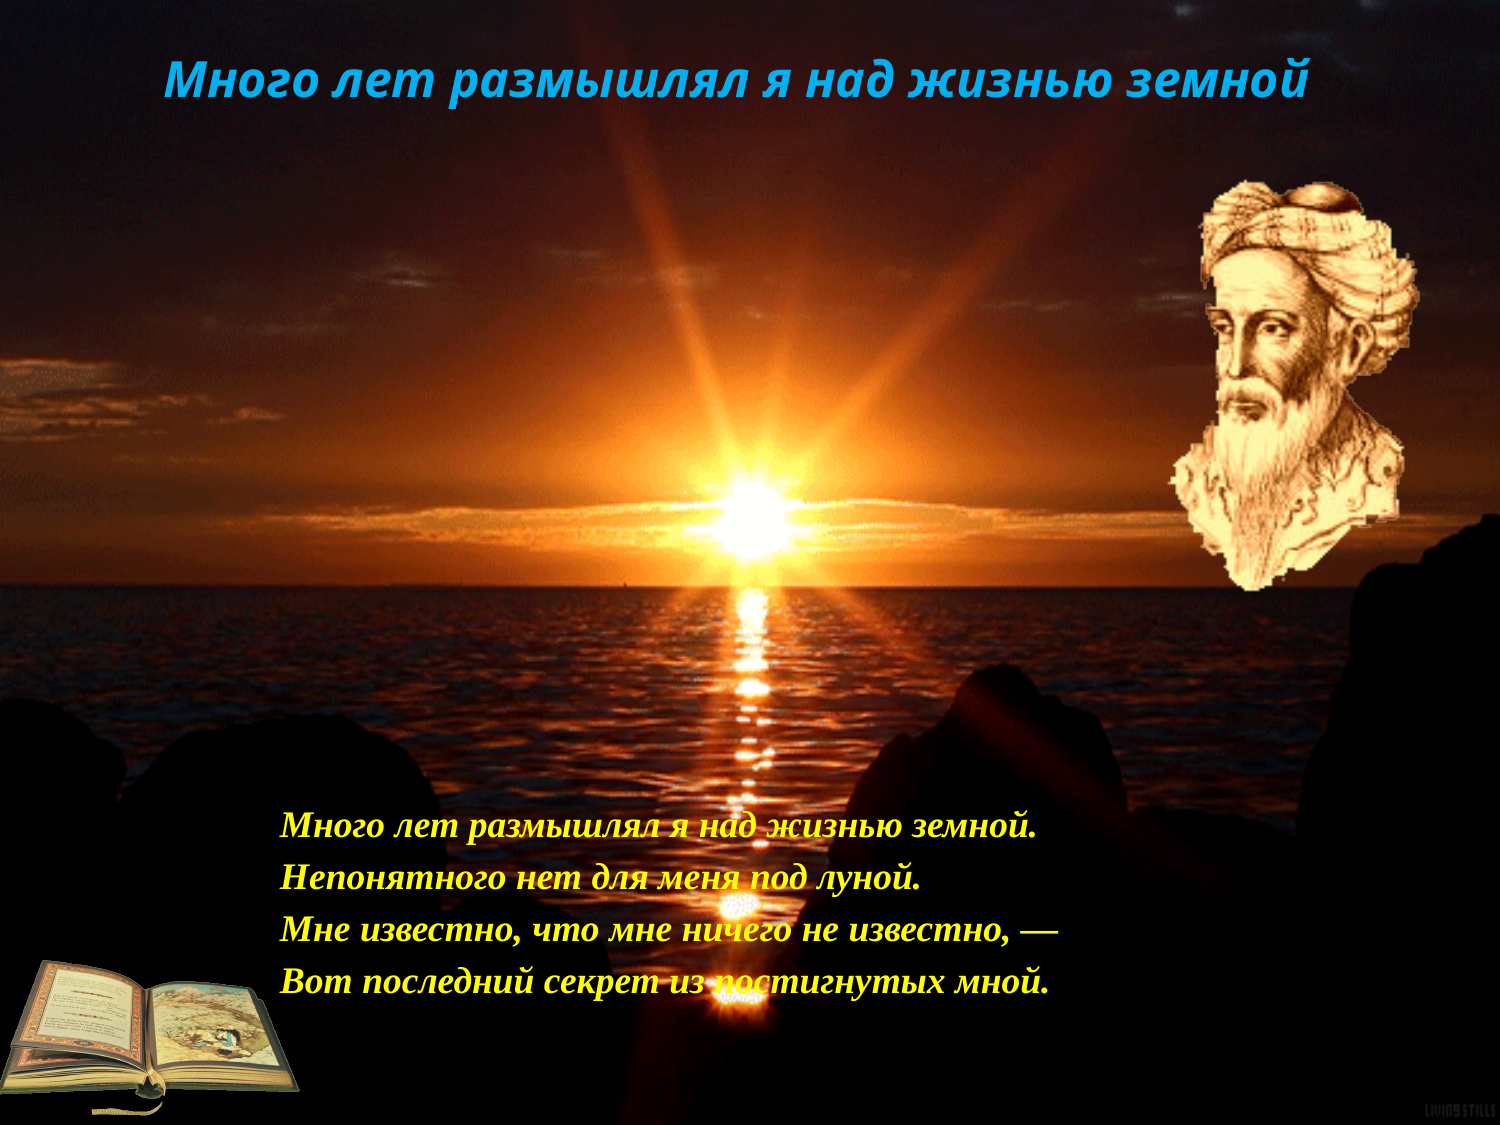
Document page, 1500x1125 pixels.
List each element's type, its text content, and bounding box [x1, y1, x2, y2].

picture [0, 0, 1500, 1125]
text_box Много лет размышлял я над жизнью земной. Непонятного нет для меня под луной. Мне известно, что мне ничего не известно, — Вот последний секрет из постигнутых мной. [265, 786, 1364, 1008]
text_box Много лет размышлял я над жизнью земной [147, 39, 1326, 115]
